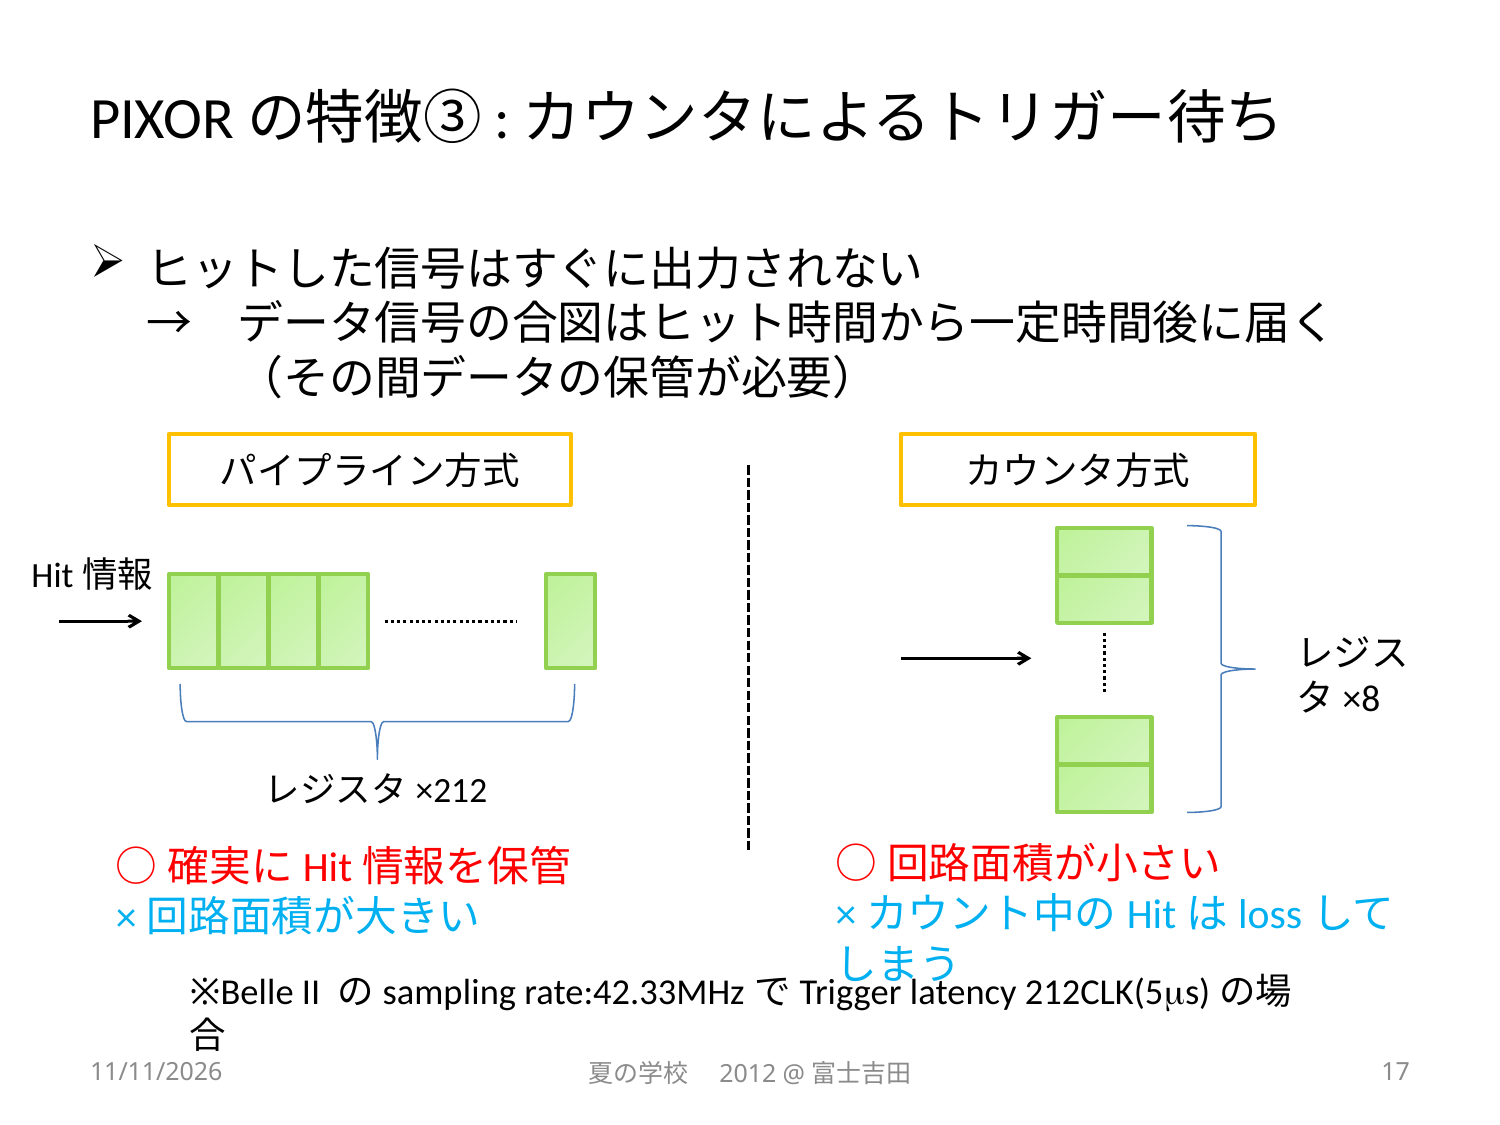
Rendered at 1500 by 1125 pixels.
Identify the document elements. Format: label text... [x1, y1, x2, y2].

text_box ○確実にHit情報を保管 ×回路面積が大きい [101, 831, 691, 947]
text_box ※Belle II のsampling rate:42.33MHzでTrigger latency 212CLK(5ms)の場合 [175, 960, 1333, 1063]
text_box [217, 572, 267, 670]
text_box パイプライン方式 [167, 432, 573, 507]
text_box レジスタ×212 [250, 759, 528, 817]
slide_number 17 [1074, 1042, 1425, 1103]
text_box [1055, 715, 1154, 763]
text_box [317, 572, 370, 670]
text_box レジスタ×8 [1281, 621, 1447, 726]
text_box [1055, 763, 1154, 814]
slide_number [75, 1042, 425, 1103]
text_box [1055, 574, 1154, 625]
text_box [544, 572, 597, 670]
text_box [1187, 524, 1256, 814]
list ヒットした信号はすぐに出力されない → データ信号の合図はヒット時間から一定時間後に届く （その間データの保管が必要） [75, 231, 1425, 1005]
text_box ○回路面積が小さい ×カウント中のHitはlossしてしまう [820, 829, 1447, 995]
title PIXORの特徴③:カウンタによるトリガー待ち [75, 45, 1425, 185]
text_box [267, 572, 317, 670]
text_box Hit情報 [16, 545, 186, 603]
text_box カウンタ方式 [899, 432, 1257, 507]
text_box [179, 683, 576, 759]
text_box [1055, 526, 1154, 574]
text_box [167, 572, 217, 670]
footer 夏の学校 2012 @富士吉田 [512, 1063, 988, 1103]
